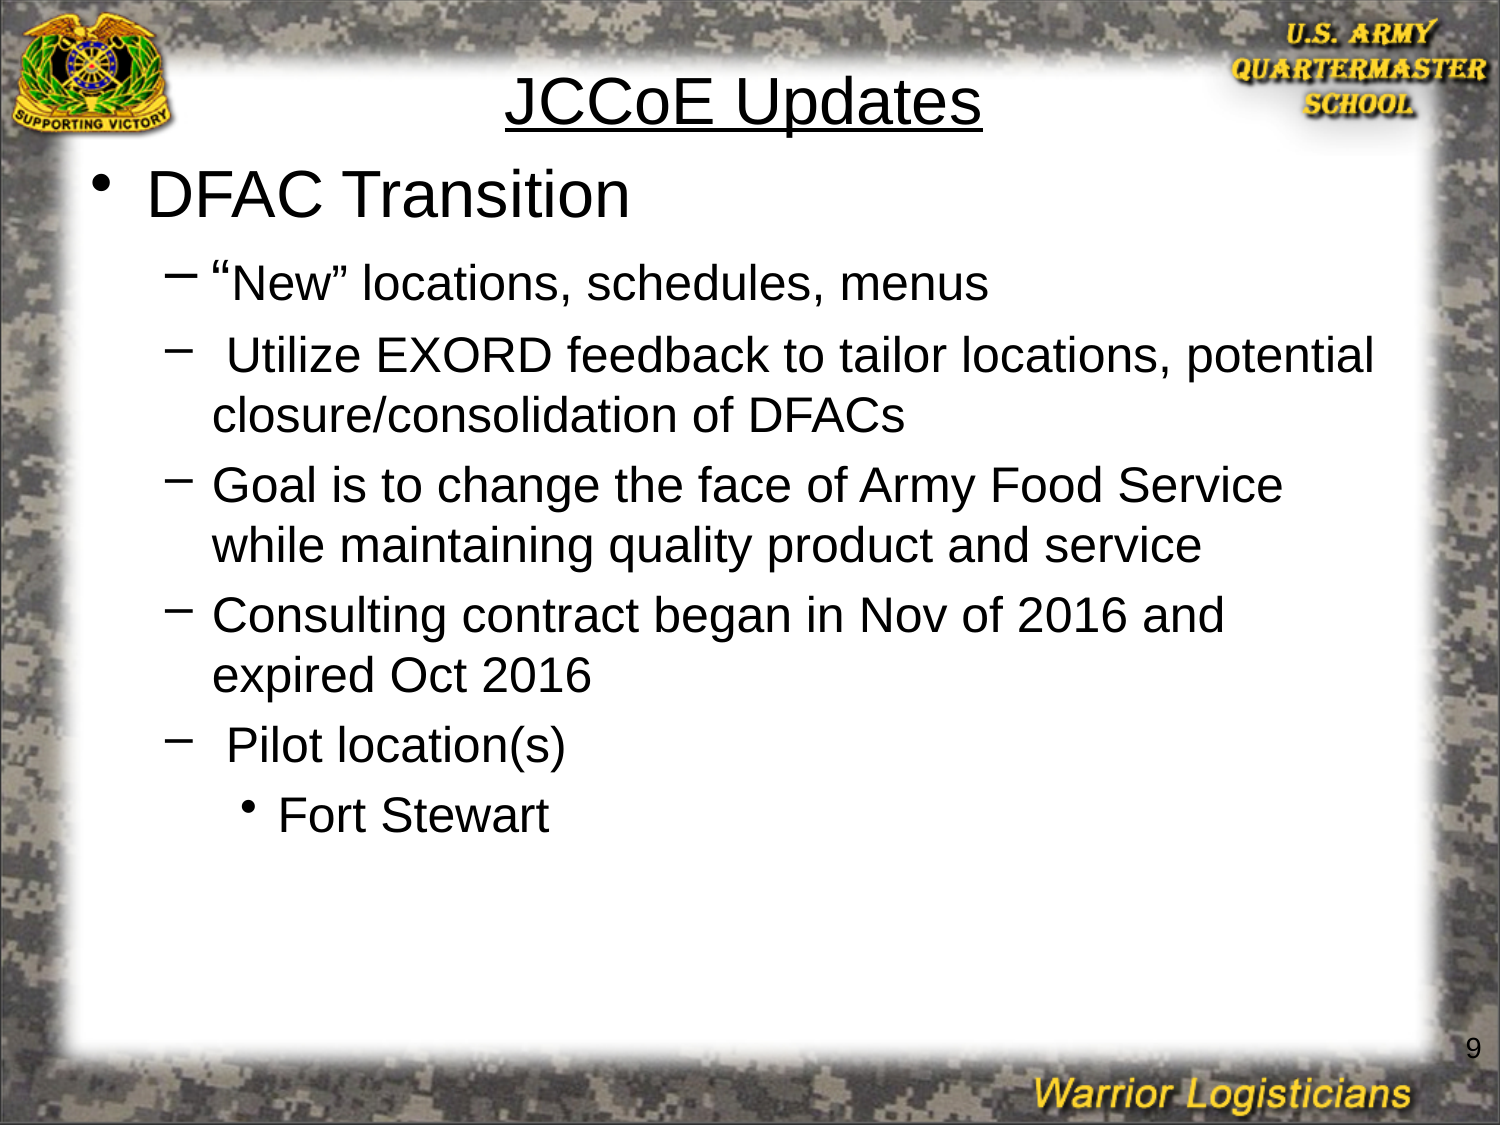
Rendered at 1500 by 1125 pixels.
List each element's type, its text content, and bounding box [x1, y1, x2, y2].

list JCCoE Updates DFAC Transition “New” locations, schedules, menus Utilize EXORD feedback to tailor locations, potential closure/consolidation of DFACs Goal is to change the face of Army Food Service while maintaining quality product and service Consulting contract began in Nov of 2016 and expired Oct 2016 Pilot location(s) Fort Stewart [74, 49, 1413, 1006]
slide_number 9 [1146, 1021, 1498, 1101]
picture [0, 0, 1500, 1125]
